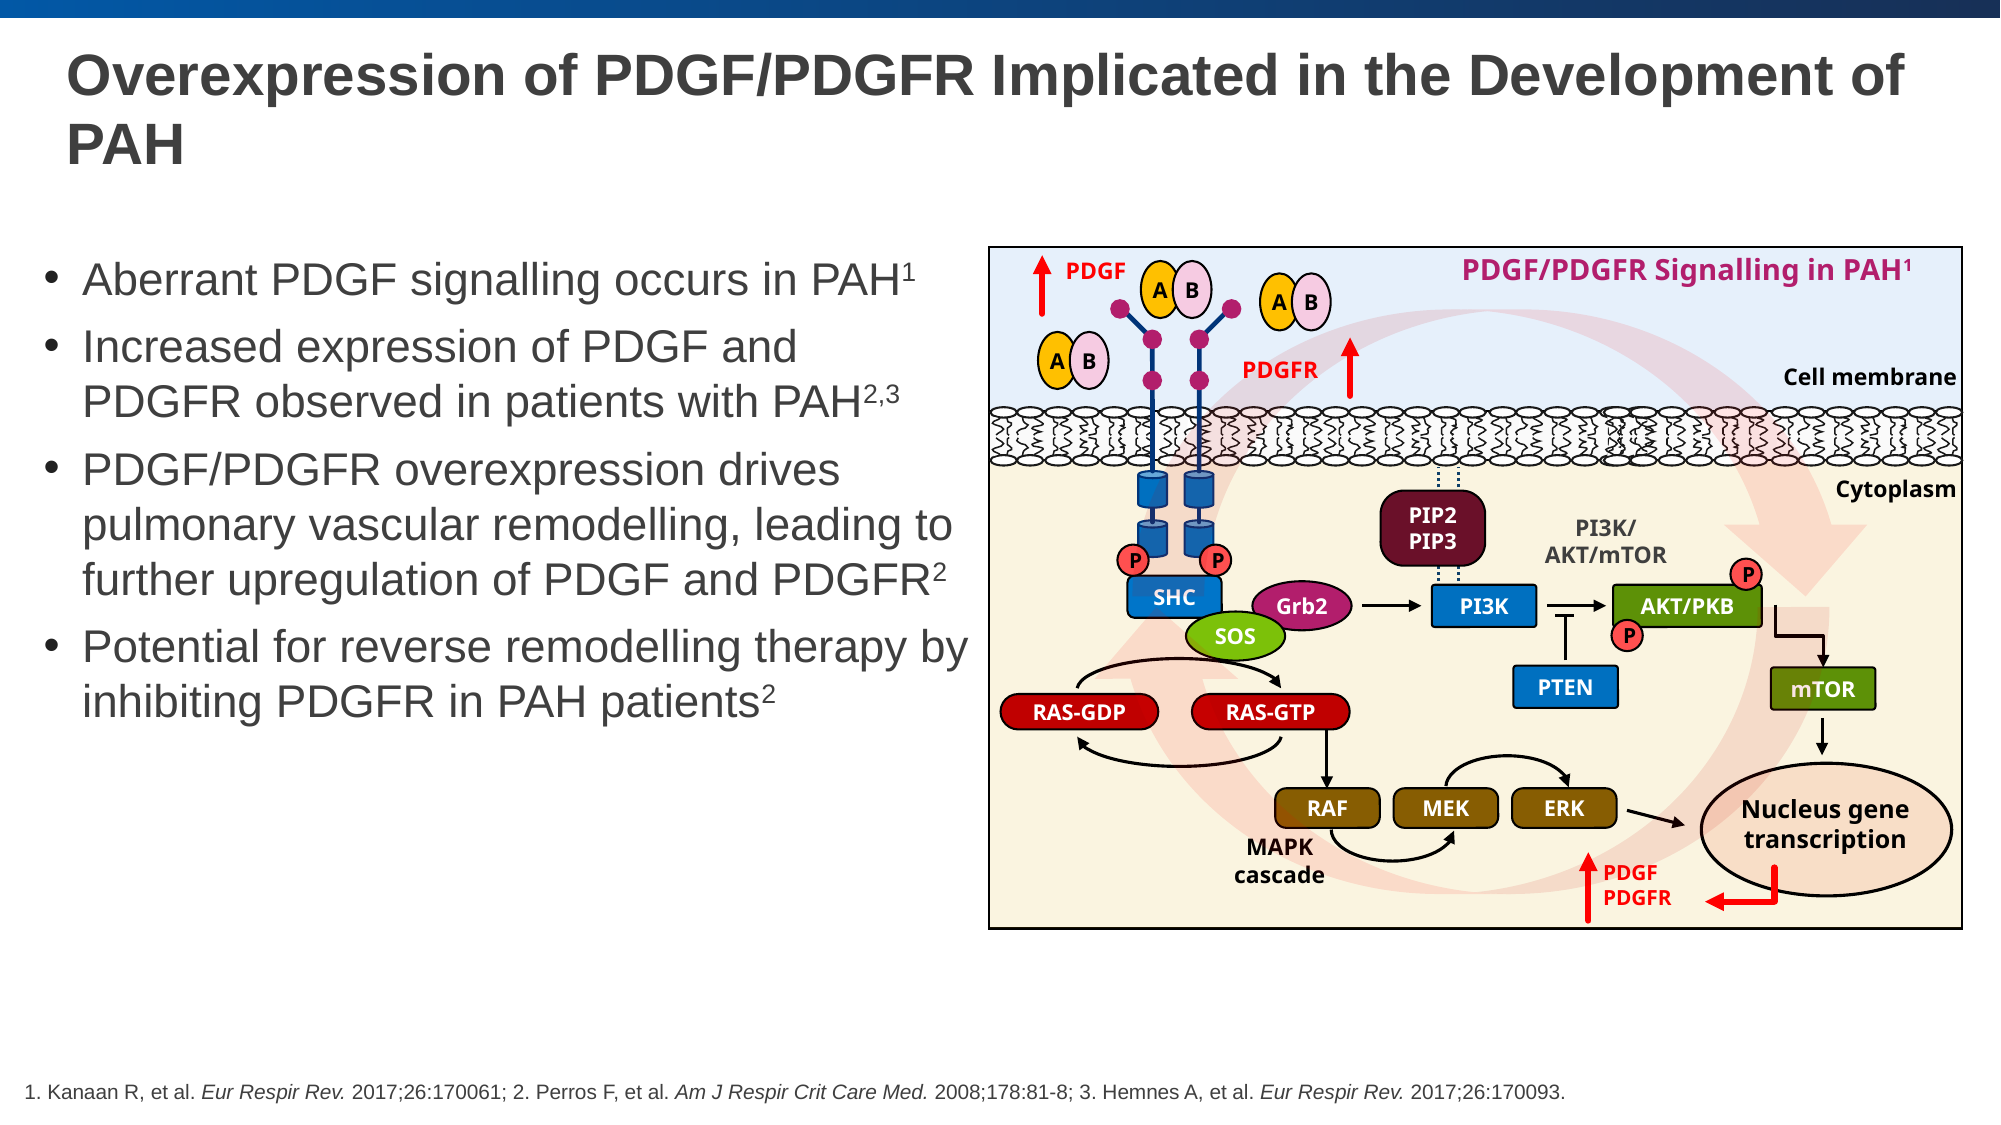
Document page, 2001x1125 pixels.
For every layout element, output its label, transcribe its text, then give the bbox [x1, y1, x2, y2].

list Aberrant PDGF signalling occurs in PAH1 Increased expression of PDGF and PDGFR observed in patients with PAH2,3 PDGF/PDGFR overexpression drives pulmonary vascular remodelling, leading to further upregulation of PDGF and PDGFR2 Potential for reverse remodelling therapy by inhibiting PDGFR in PAH patients2 [28, 241, 986, 848]
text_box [989, 244, 1972, 930]
text_box 1. Kanaan R, et al. Eur Respir Rev. 2017;26:170061; 2. Perros F, et al. Am J Respir Crit Care Med. 2008;178:81-8; 3. Hemnes A, et al. Eur Respir Rev. 2017;26:170093. [9, 1071, 1830, 1112]
title Overexpression of PDGF/PDGFR Implicated in the Development of PAH [51, 42, 1940, 171]
